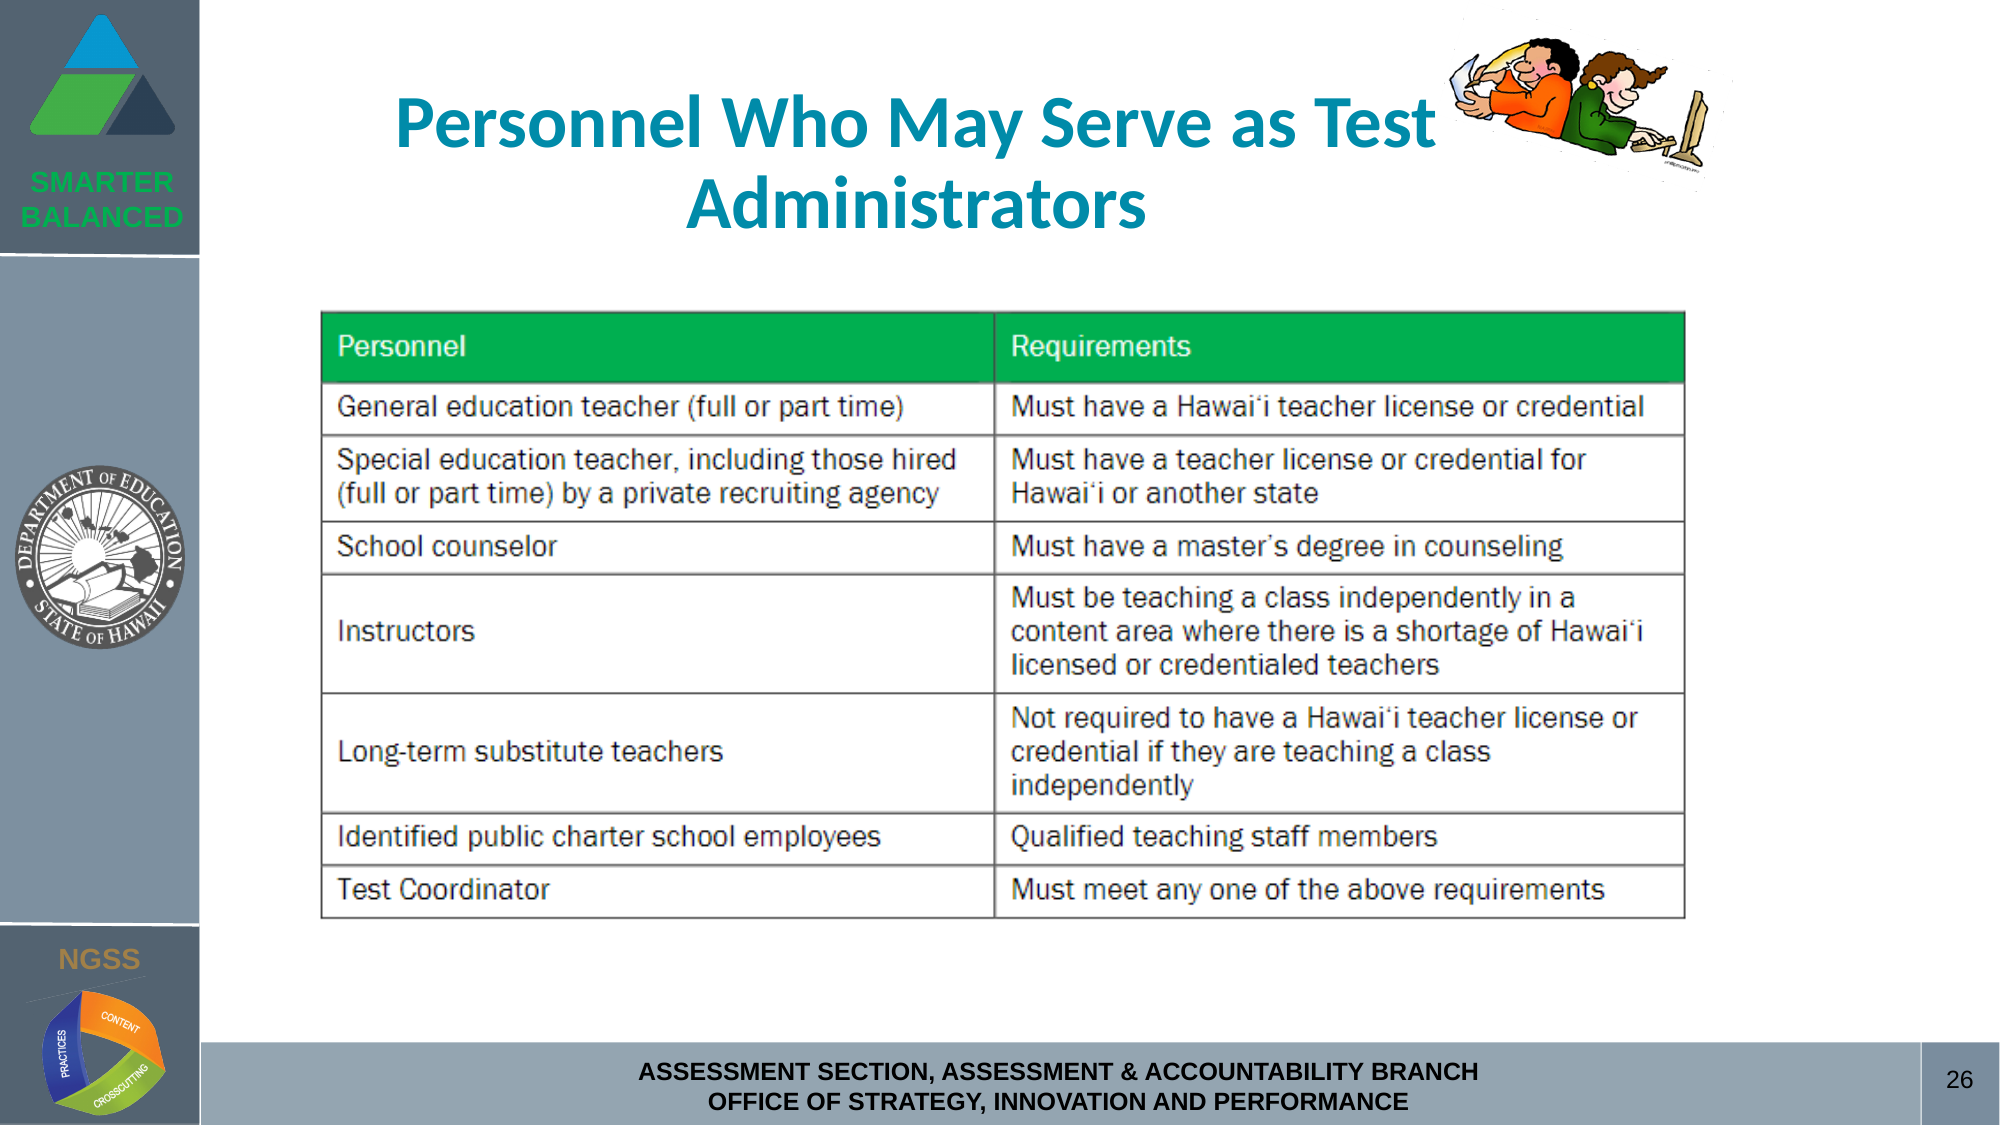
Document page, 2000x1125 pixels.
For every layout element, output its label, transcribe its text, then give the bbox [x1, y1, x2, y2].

picture [14, 464, 186, 650]
picture [1435, 0, 1733, 192]
picture [27, 977, 172, 1125]
picture [28, 12, 177, 137]
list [313, 306, 1693, 922]
title Personnel Who May Serve as Test Administrators [249, 72, 1585, 255]
